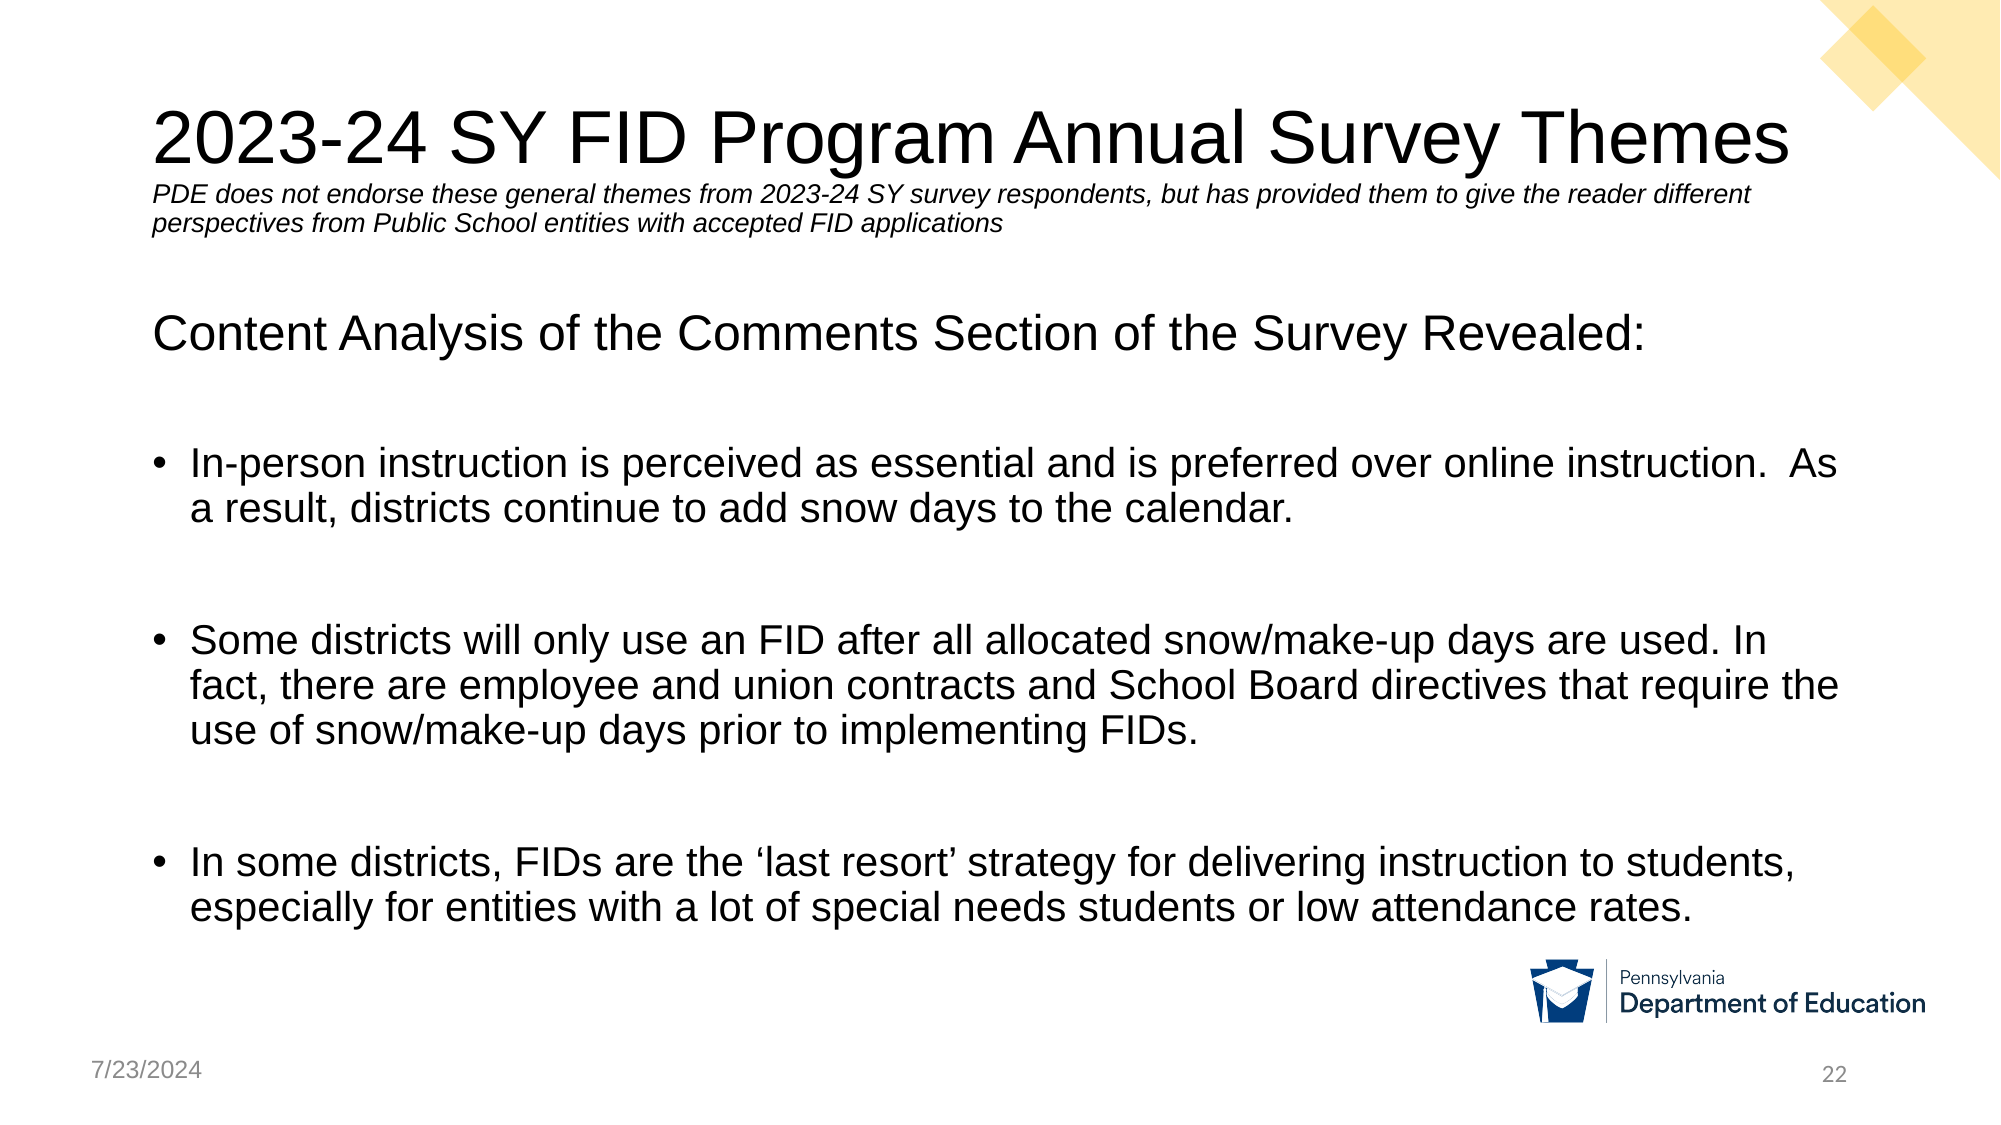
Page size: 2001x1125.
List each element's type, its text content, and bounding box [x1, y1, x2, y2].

slide_number 22 [1412, 1042, 1863, 1103]
list Content Analysis of the Comments Section of the Survey Revealed: In-person instruction is perceived as essential and is preferred over online instruction. As a result, districts continue to add snow days to the calendar. Some districts will only use an FID after all allocated snow/make-up days are used. In fact, there are employee and union contracts and School Board directives that require the use of snow/make-up days prior to implementing FIDs. In some districts, FIDs are the ‘last resort’ strategy for delivering instruction to students, especially for entities with a lot of special needs students or low attendance rates. [137, 299, 1863, 1014]
picture [1530, 959, 1925, 1023]
title 2023-24 SY FID Program Annual Survey Themes PDE does not endorse these general themes from 2023-24 SY survey respondents, but has provided them to give the reader different perspectives from Public School entities with accepted FID applications [137, 59, 1863, 278]
footer 7/23/2024 [75, 1039, 751, 1099]
